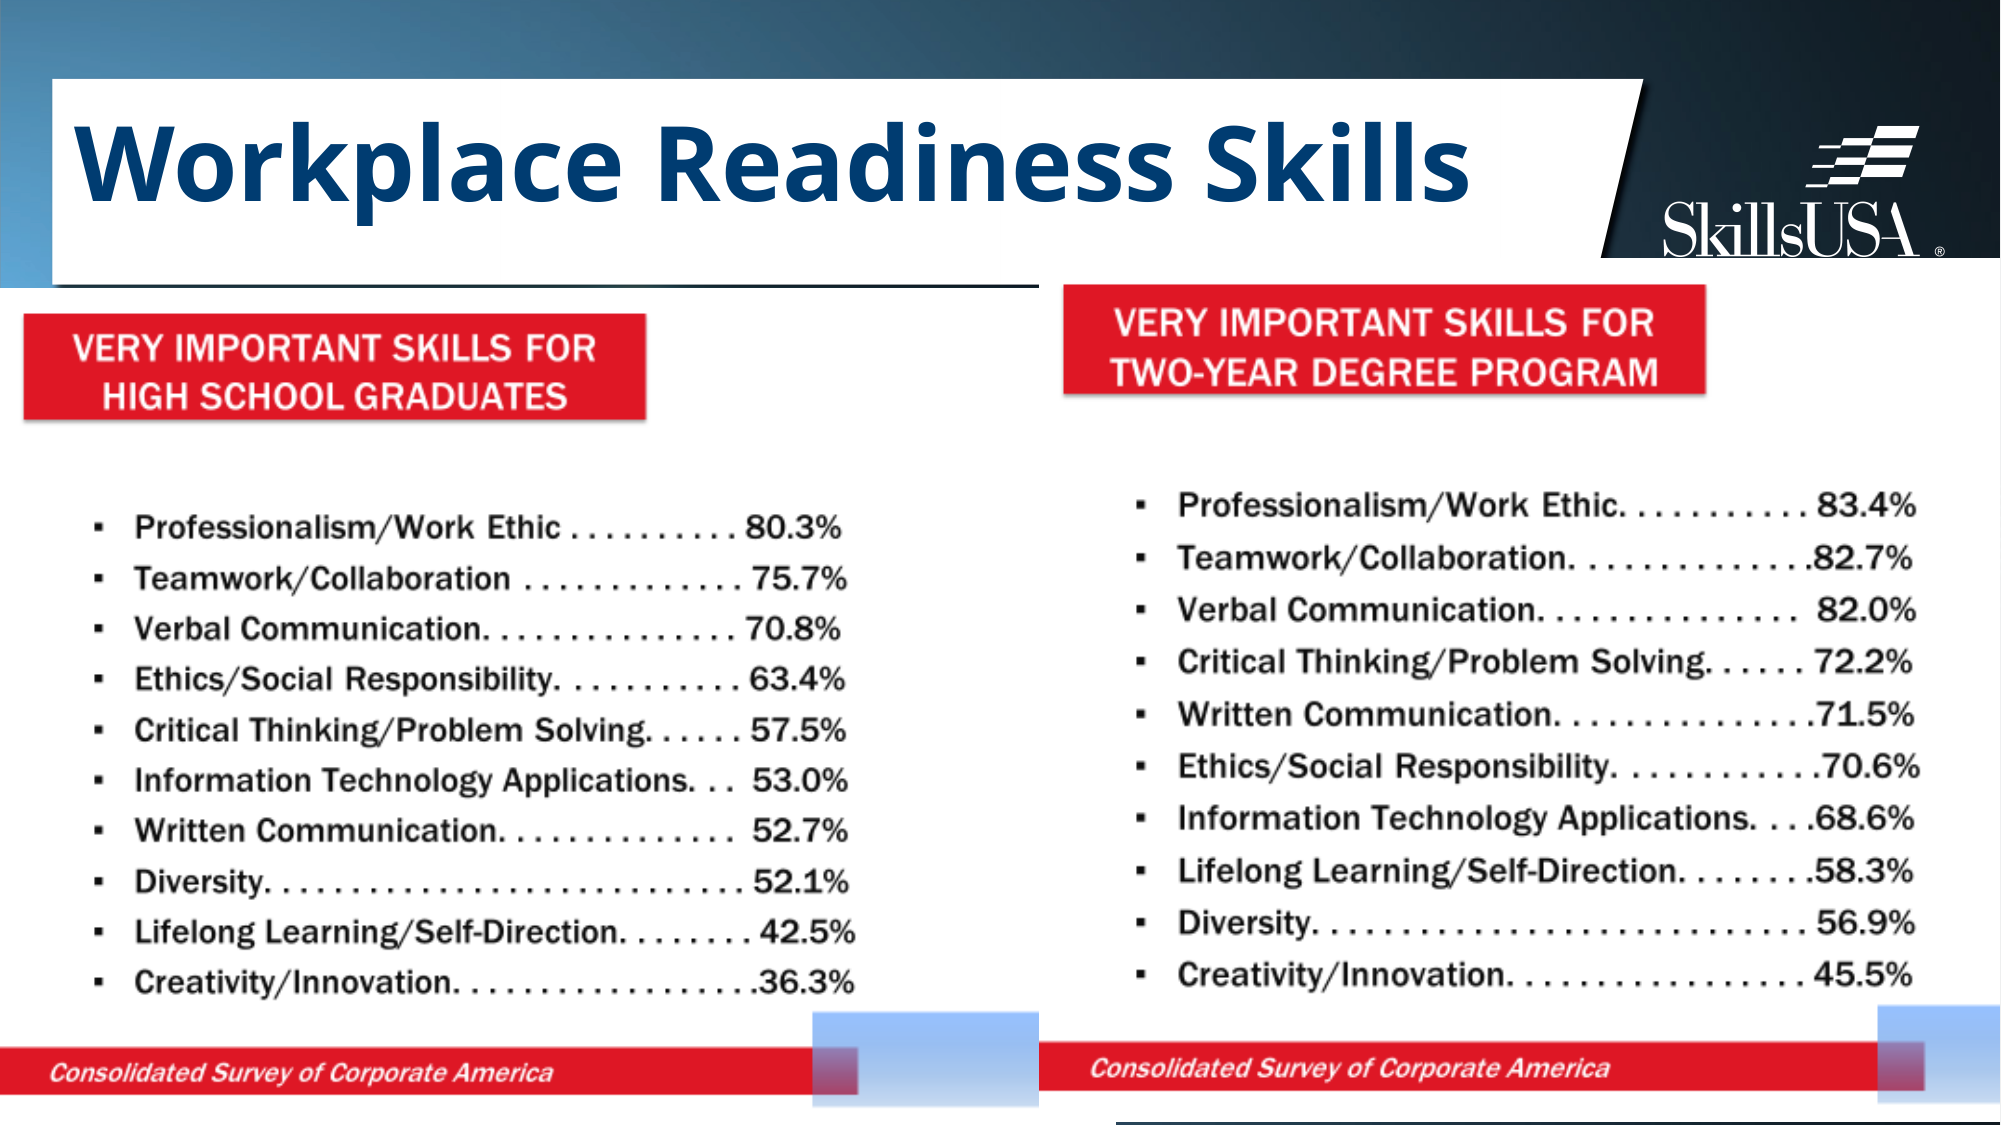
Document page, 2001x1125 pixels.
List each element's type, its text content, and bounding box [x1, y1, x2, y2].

title Workplace Readiness Skills [59, 47, 1598, 288]
picture [0, 0, 2001, 1125]
